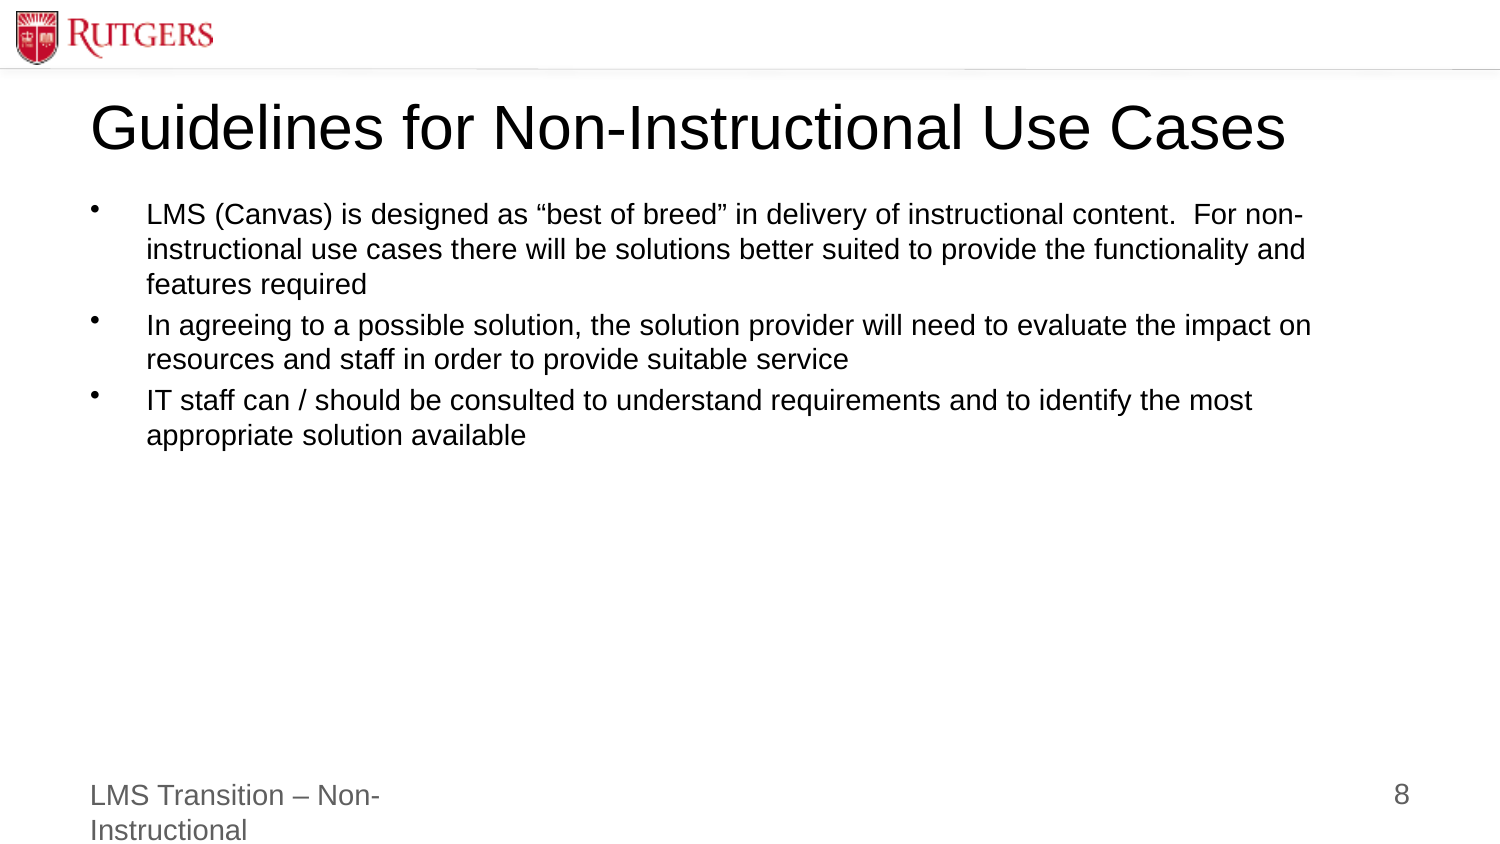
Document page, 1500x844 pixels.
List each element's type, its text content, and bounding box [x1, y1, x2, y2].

title Guidelines for Non-Instructional Use Cases [75, 75, 1425, 175]
picture [16, 11, 213, 65]
list LMS (Canvas) is designed as “best of breed” in delivery of instructional content. For non-instructional use cases there will be solutions better suited to provide the functionality and features required In agreeing to a possible solution, the solution provider will need to evaluate the impact on resources and staff in order to provide suitable service IT staff can / should be consulted to understand requirements and to identify the most appropriate solution available [75, 187, 1425, 746]
slide_number 8 [1074, 768, 1426, 828]
